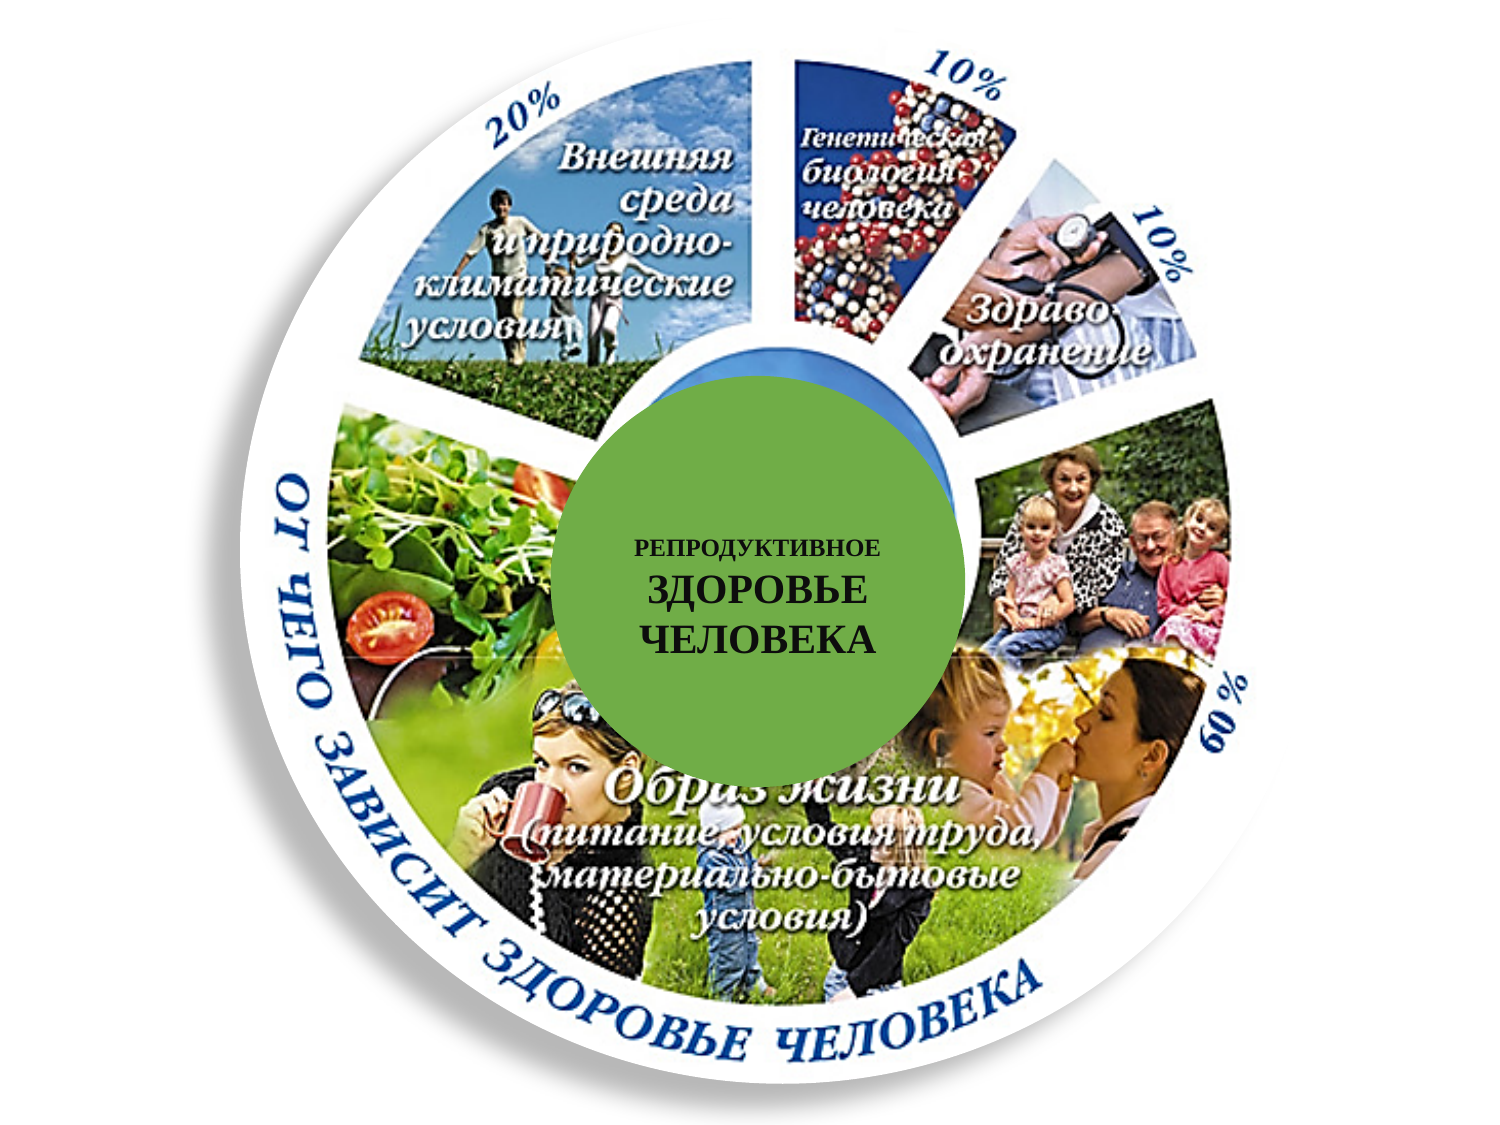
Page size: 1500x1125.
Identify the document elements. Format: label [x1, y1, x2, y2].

picture [239, 15, 1326, 1084]
